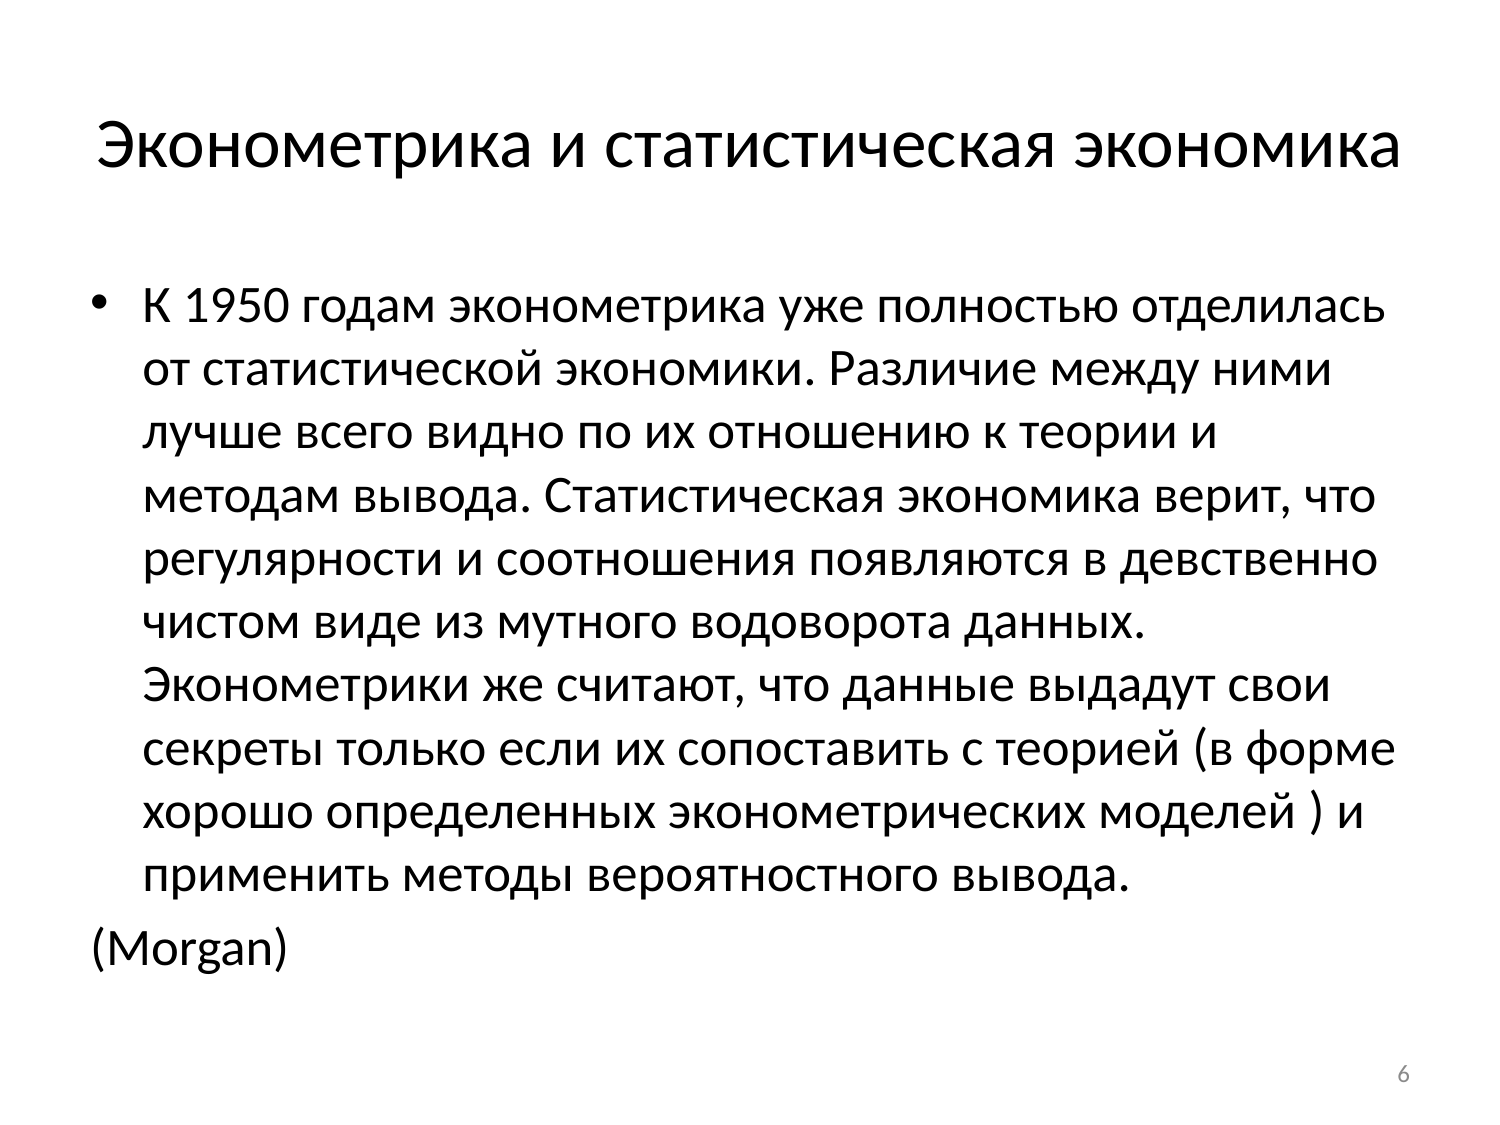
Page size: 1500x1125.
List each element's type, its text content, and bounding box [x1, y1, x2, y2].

list К 1950 годам эконометрика уже полностью отделилась от статистической экономики. Различие между ними лучше всего видно по их отношению к теории и методам вывода. Статистическая экономика верит, что регулярности и соотношения появляются в девственно чистом виде из мутного водоворота данных. Эконометрики же считают, что данные выдадут свои секреты только если их сопоставить с теорией (в форме хорошо определенных эконометрических моделей ) и применить методы вероятностного вывода. (Morgan) [75, 262, 1425, 1005]
title Эконометрика и статистическая экономика [75, 45, 1425, 233]
slide_number 6 [1074, 1042, 1425, 1103]
